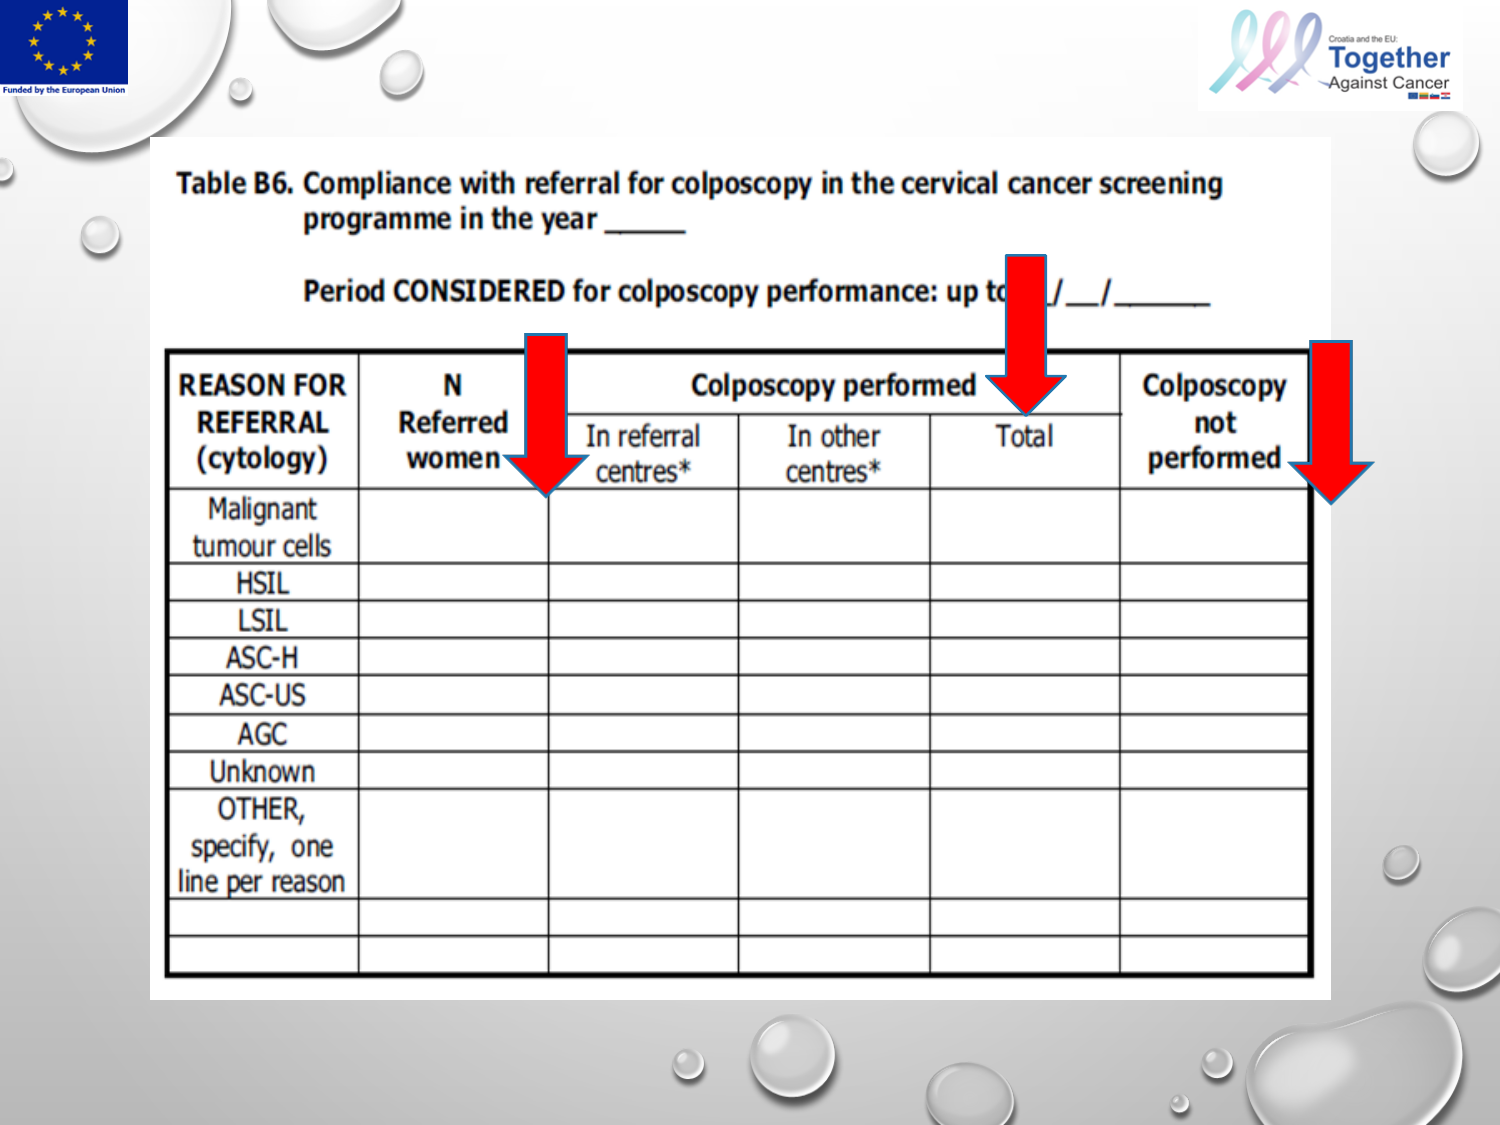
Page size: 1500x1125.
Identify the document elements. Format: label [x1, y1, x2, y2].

picture [0, 0, 1500, 1125]
list [150, 136, 1332, 1000]
